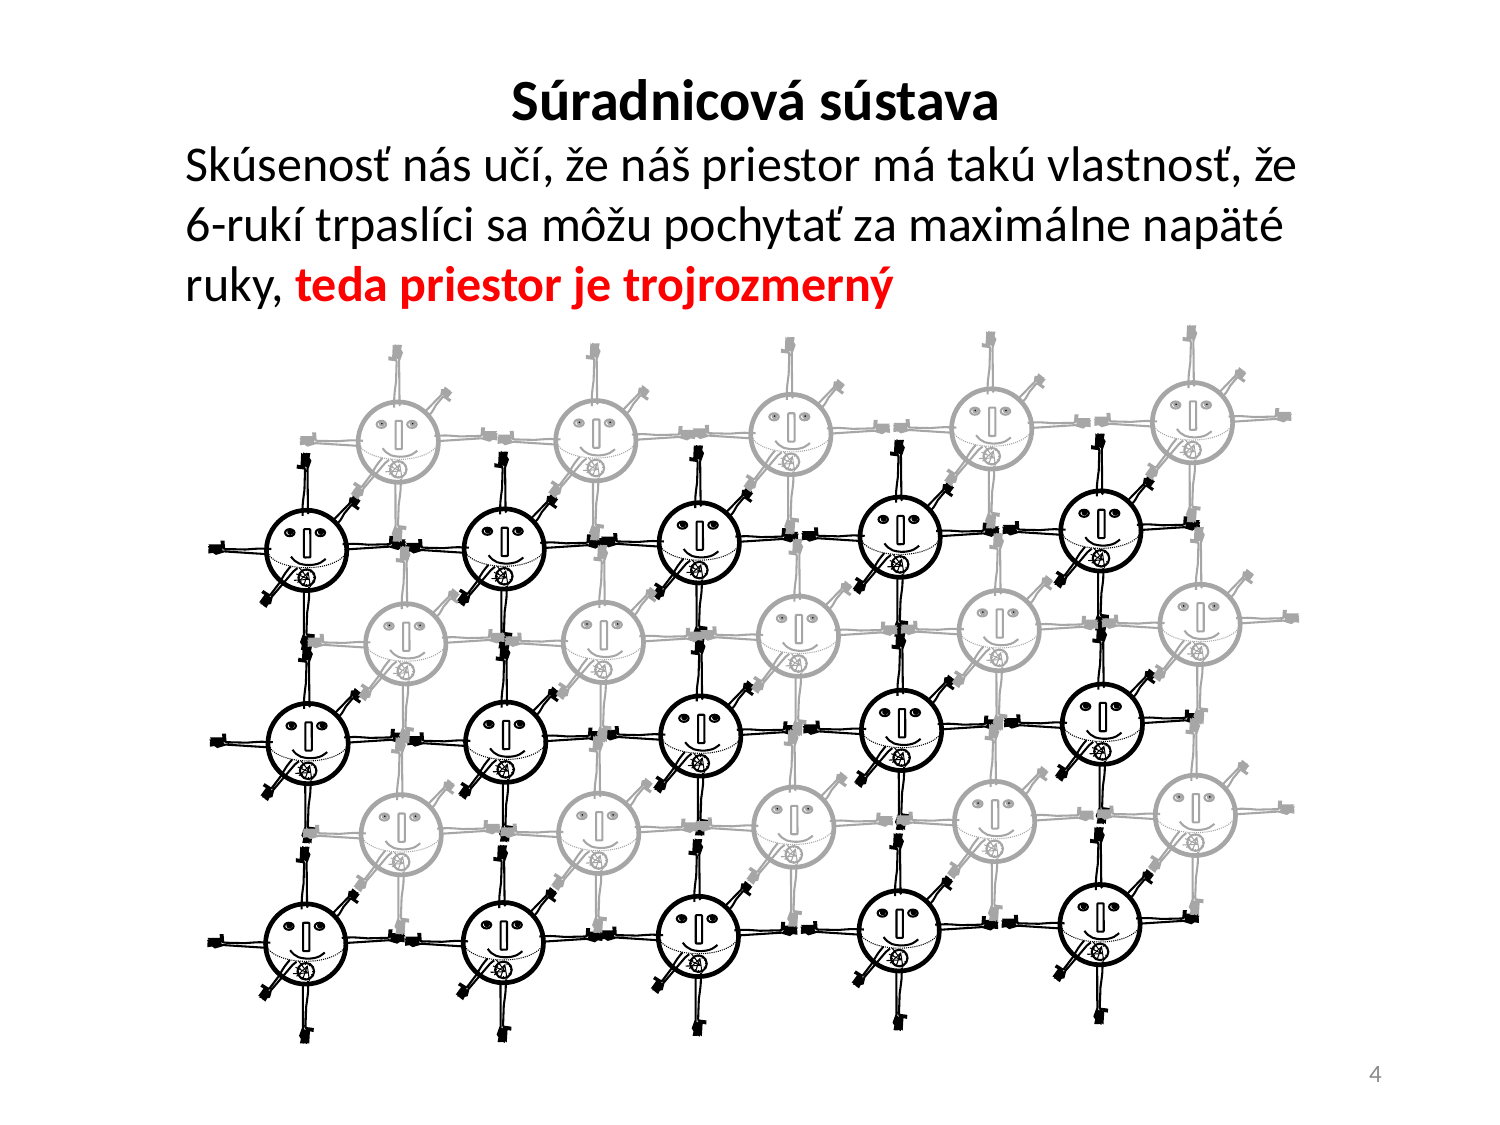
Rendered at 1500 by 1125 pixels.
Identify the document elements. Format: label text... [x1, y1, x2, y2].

text_box Súradnicová sústava Skúsenosť nás učí, že náš priestor má takú vlastnosť, že 6-rukí trpaslíci sa môžu pochytať za maximálne napäté ruky, teda priestor je trojrozmerný [171, 54, 1341, 320]
slide_number 4 [1059, 1042, 1397, 1103]
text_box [208, 326, 1299, 1043]
